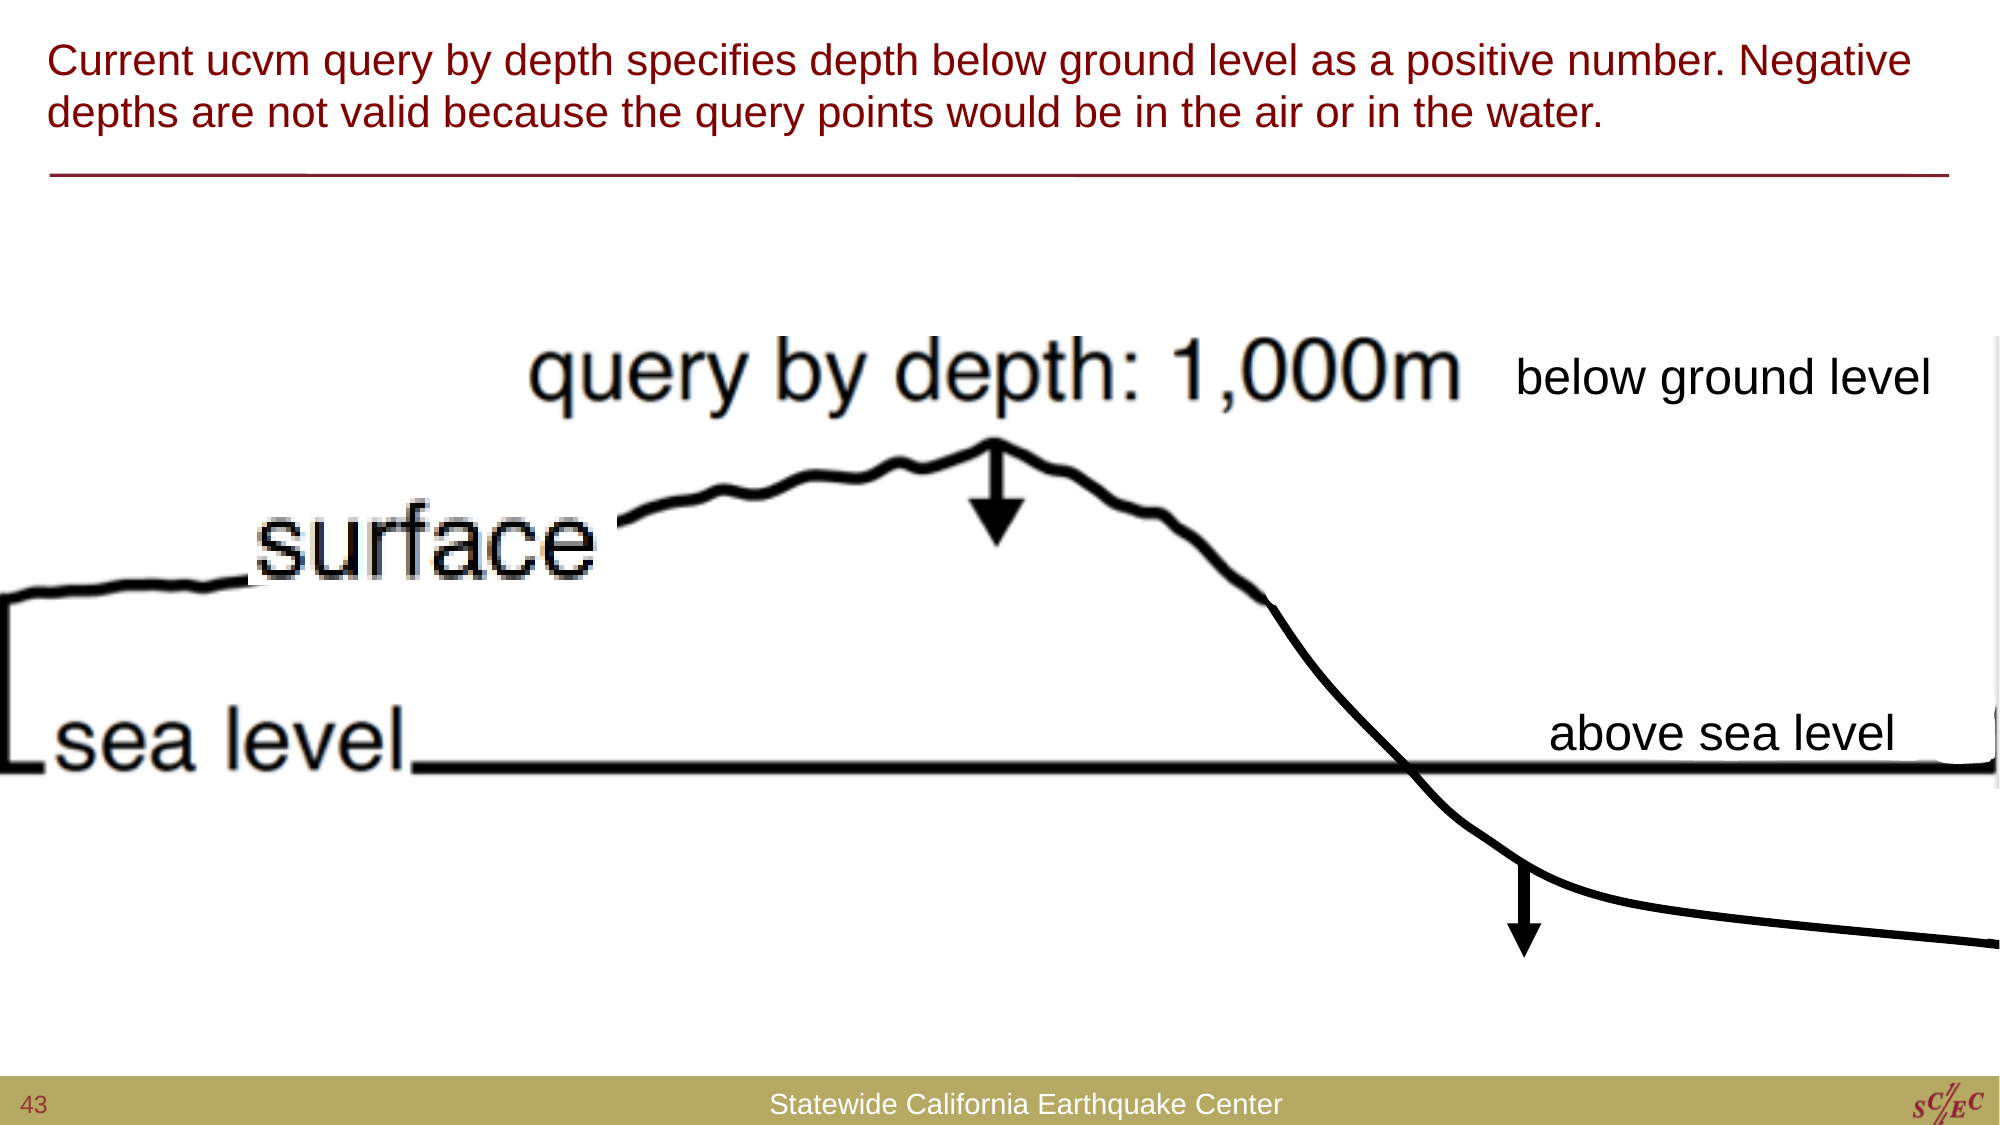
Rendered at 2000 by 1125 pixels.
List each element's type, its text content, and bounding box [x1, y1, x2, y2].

picture [0, 335, 2000, 790]
picture [1912, 1082, 1985, 1125]
slide_number 43 [0, 1083, 149, 1125]
text_box [1437, 800, 2000, 946]
footer Statewide California Earthquake Center [203, 1081, 1850, 1124]
title Current ucvm query by depth specifies depth below ground level as a positive number. Negative depths are not valid because the query points would be in the air or in the water. [26, 2, 1976, 166]
